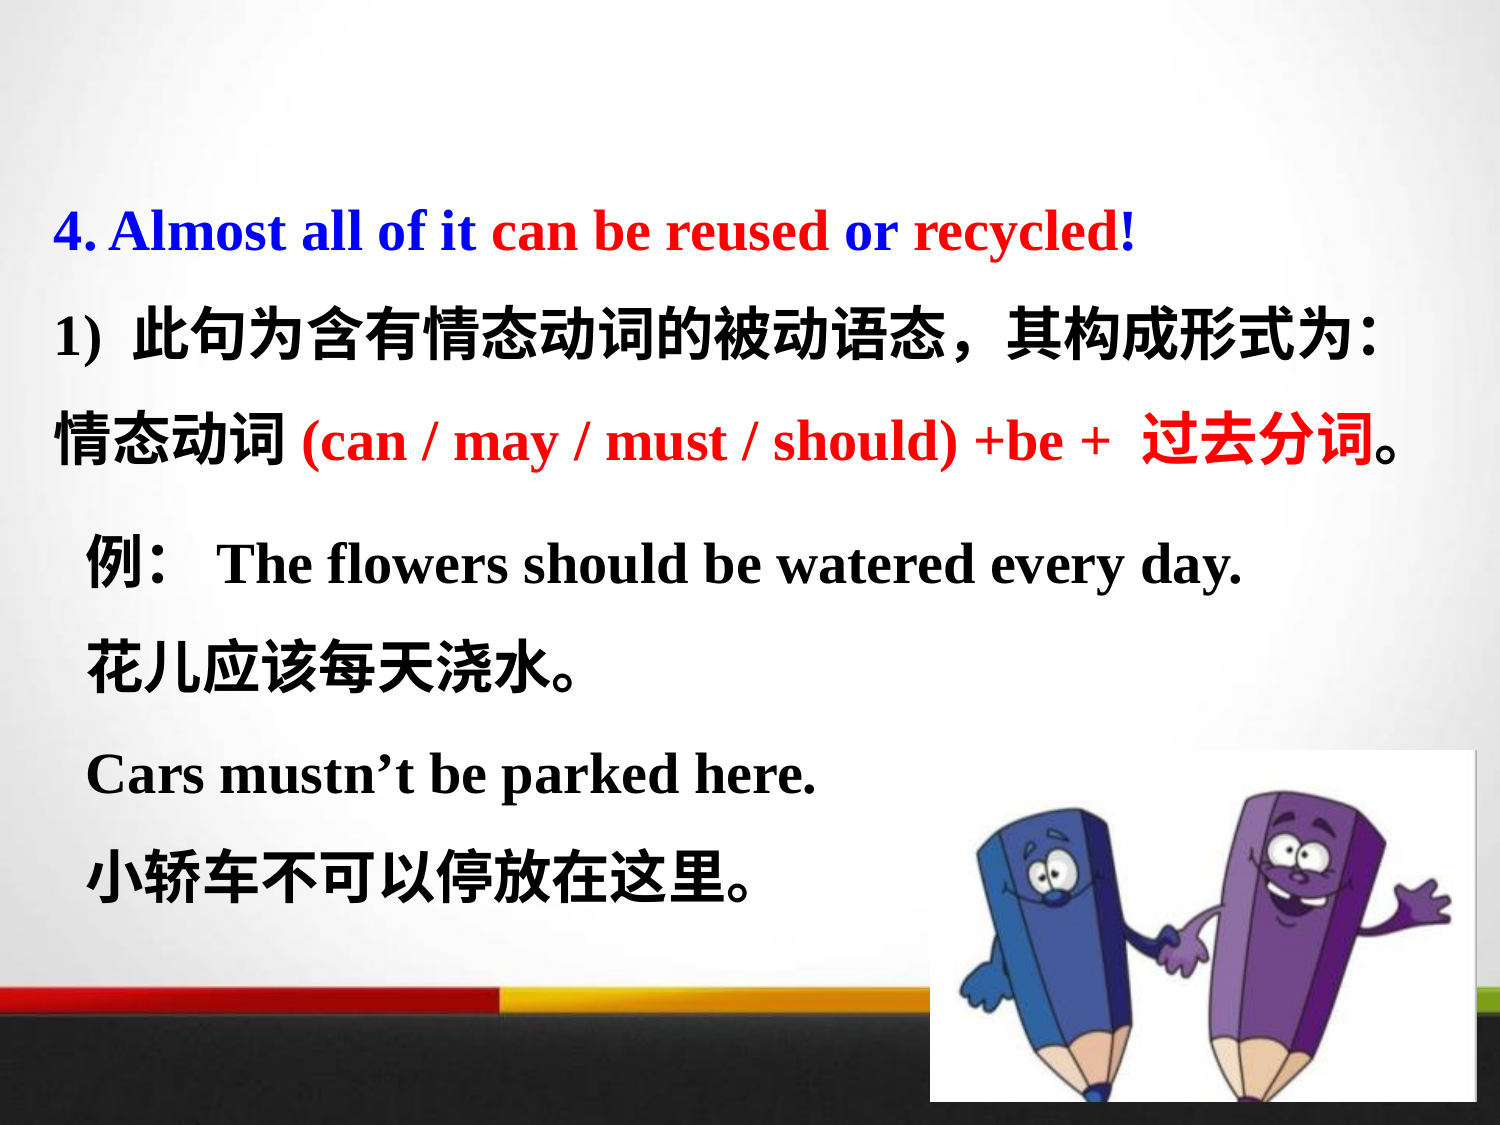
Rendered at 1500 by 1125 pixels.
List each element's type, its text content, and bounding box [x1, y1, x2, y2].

text_box 例：The flowers should be watered every day. 花儿应该每天浇水。 Cars mustn’t be parked here. 小轿车不可以停放在这里。 [71, 483, 1488, 918]
picture [0, 0, 1500, 1125]
text_box 4. Almost all of it can be reused or recycled! 1) 此句为含有情态动词的被动语态，其构成形式为：情态动词(can / may / must / should) +be + 过去分词。 [39, 150, 1403, 480]
